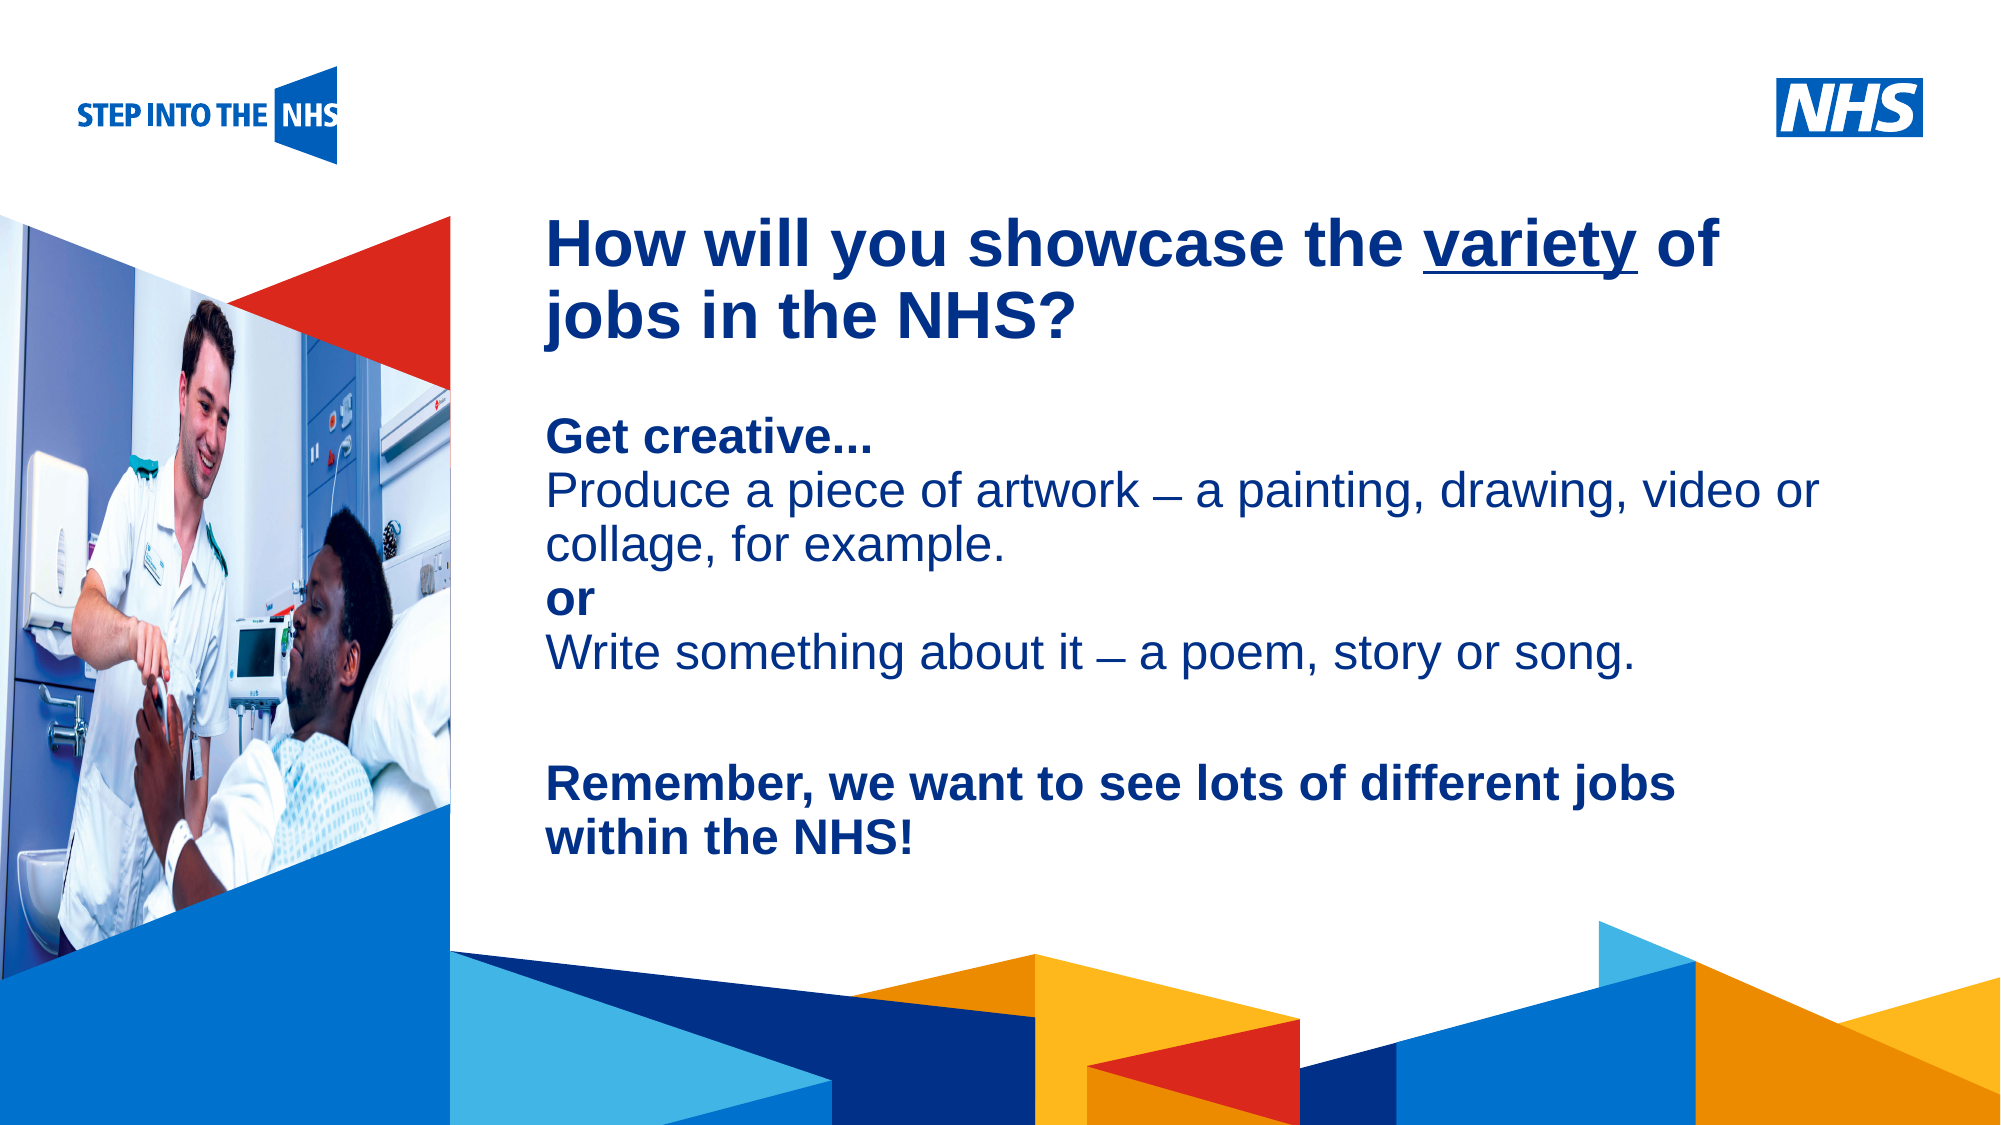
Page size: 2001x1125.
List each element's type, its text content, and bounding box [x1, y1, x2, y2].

text_box Remember, we want to see lots of different jobs within the NHS! [545, 757, 1834, 845]
list Get creative... Produce a piece of artwork ̶ a painting, drawing, video or collage, for example. or Write something about it ̶ a poem, story or song. [545, 845, 1834, 980]
list Get creative... Produce a piece of artwork ̶ a painting, drawing, video or collage, for example. or Write something about it ̶ a poem, story or song. [545, 410, 1834, 757]
picture [0, 214, 451, 981]
title How will you showcase the variety of jobs in the NHS? [545, 209, 1799, 368]
